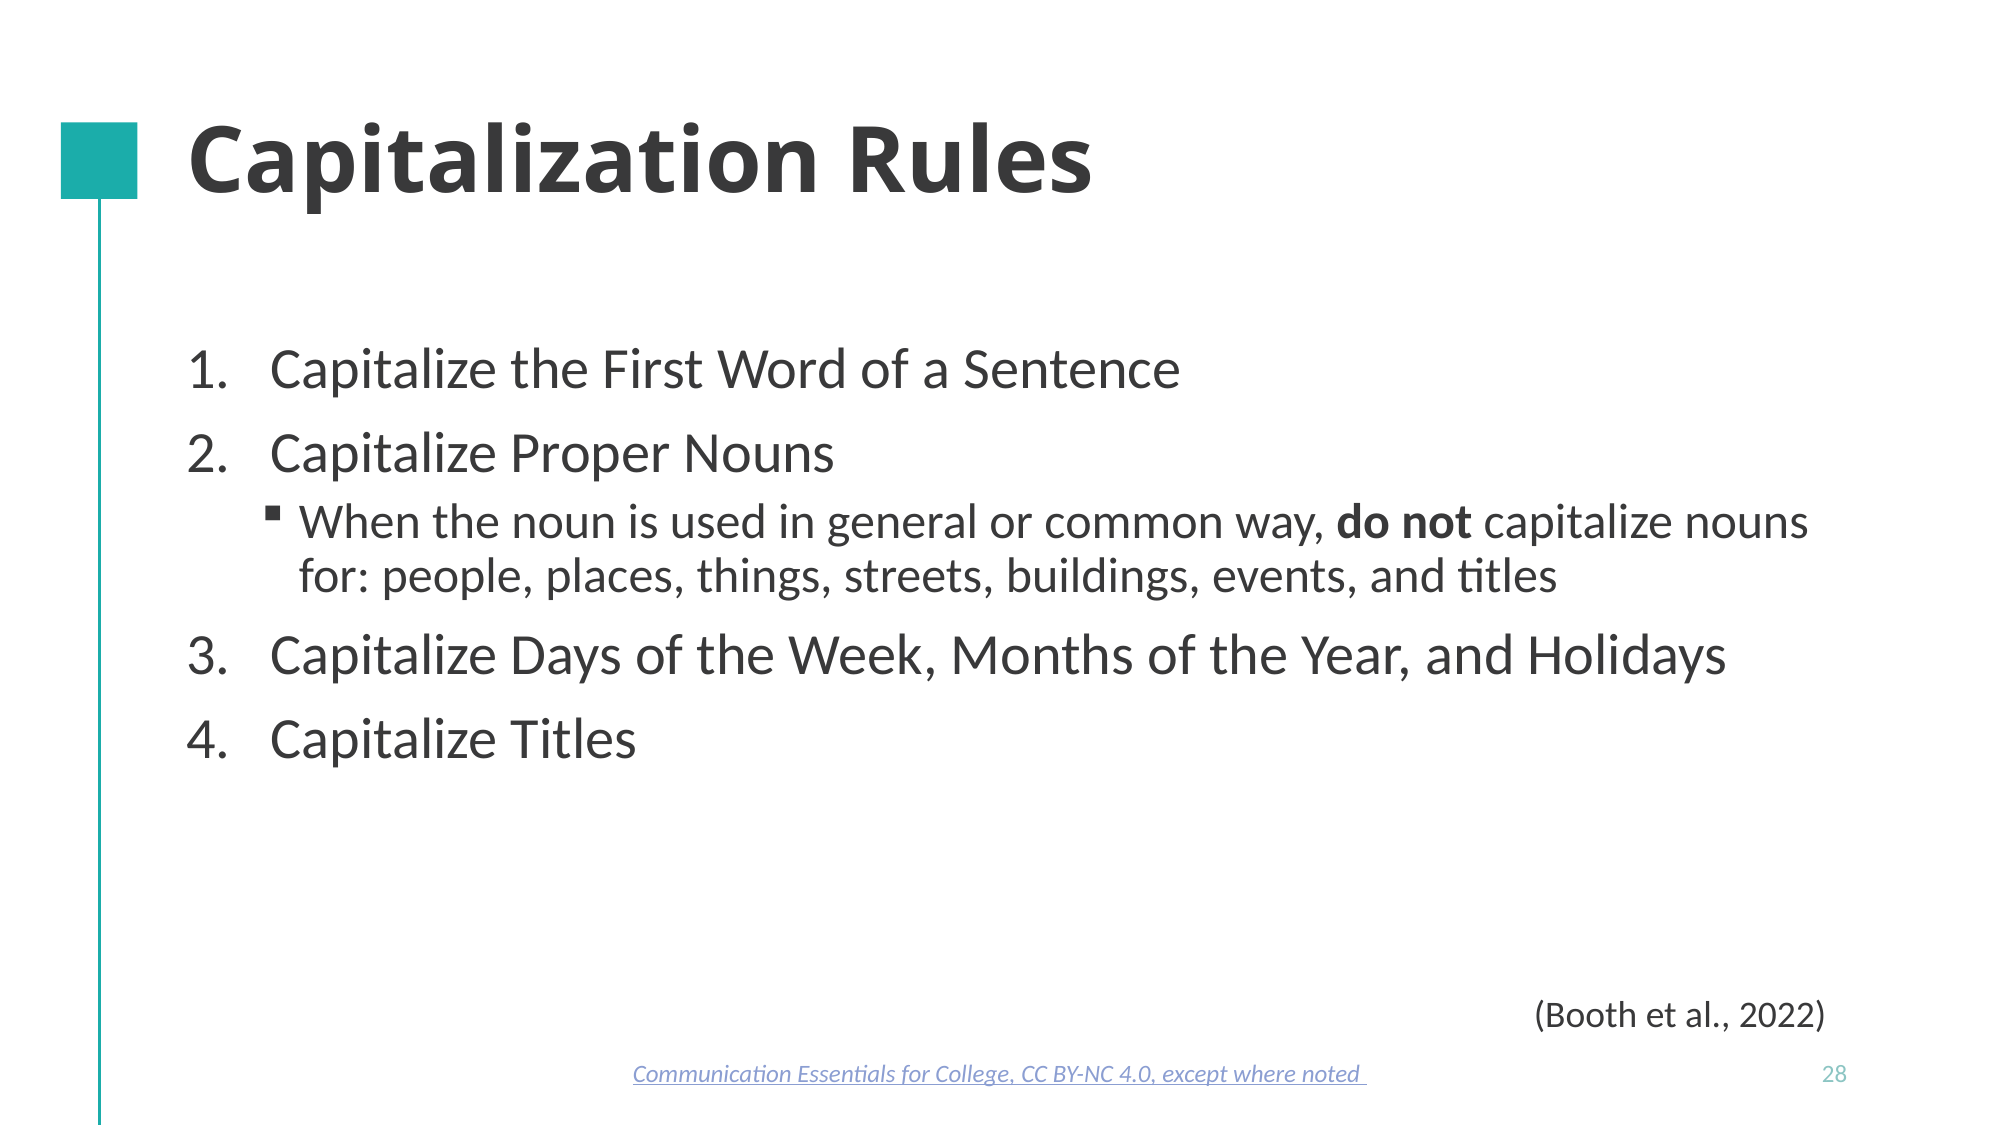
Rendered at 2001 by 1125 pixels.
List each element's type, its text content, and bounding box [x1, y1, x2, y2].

footer Communication Essentials for College, CC BY-NC 4.0, except where noted [590, 1042, 1410, 1102]
list Capitalize the First Word of a Sentence Capitalize Proper Nouns When the noun is used in general or common way, do not capitalize nouns for: people, places, things, streets, buildings, events, and titles Capitalize Days of the Week, Months of the Year, and Holidays Capitalize Titles [171, 330, 1863, 1014]
text_box (Booth et al., 2022) [1519, 982, 2000, 1043]
slide_number 28 [1412, 1042, 1863, 1103]
title Capitalization Rules [171, 105, 1863, 278]
